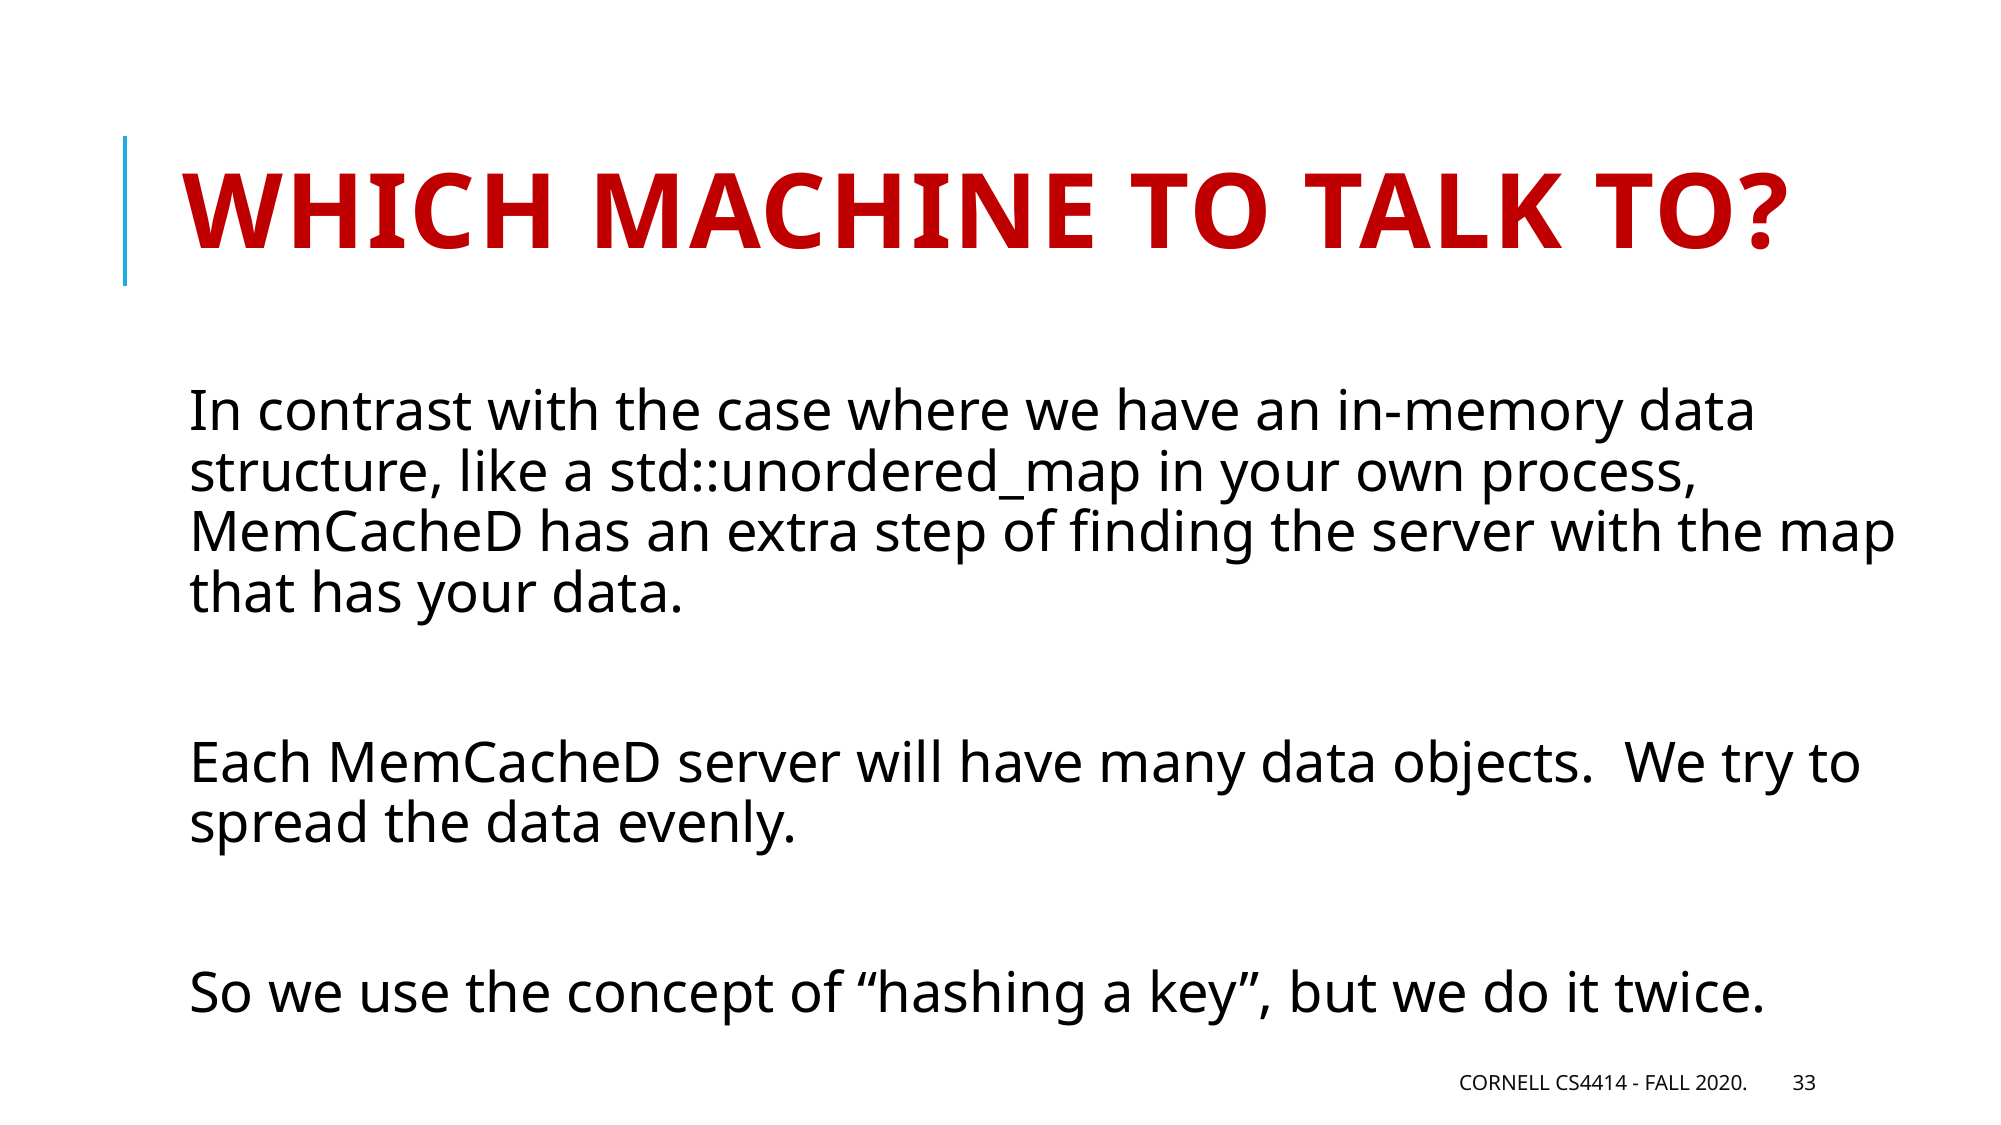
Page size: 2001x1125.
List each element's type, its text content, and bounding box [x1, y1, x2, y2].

list In contrast with the case where we have an in-memory data structure, like a std::unordered_map in your own process, MemCacheD has an extra step of finding the server with the map that has your data. Each MemCacheD server will have many data objects. We try to spread the data evenly. So we use the concept of “hashing a key”, but we do it twice. [168, 375, 1914, 1035]
slide_number 33 [1777, 1061, 1938, 1107]
title Which machine to talk to? [168, 96, 1914, 342]
footer Cornell CS4414 - Fall 2020. [794, 1061, 1763, 1107]
